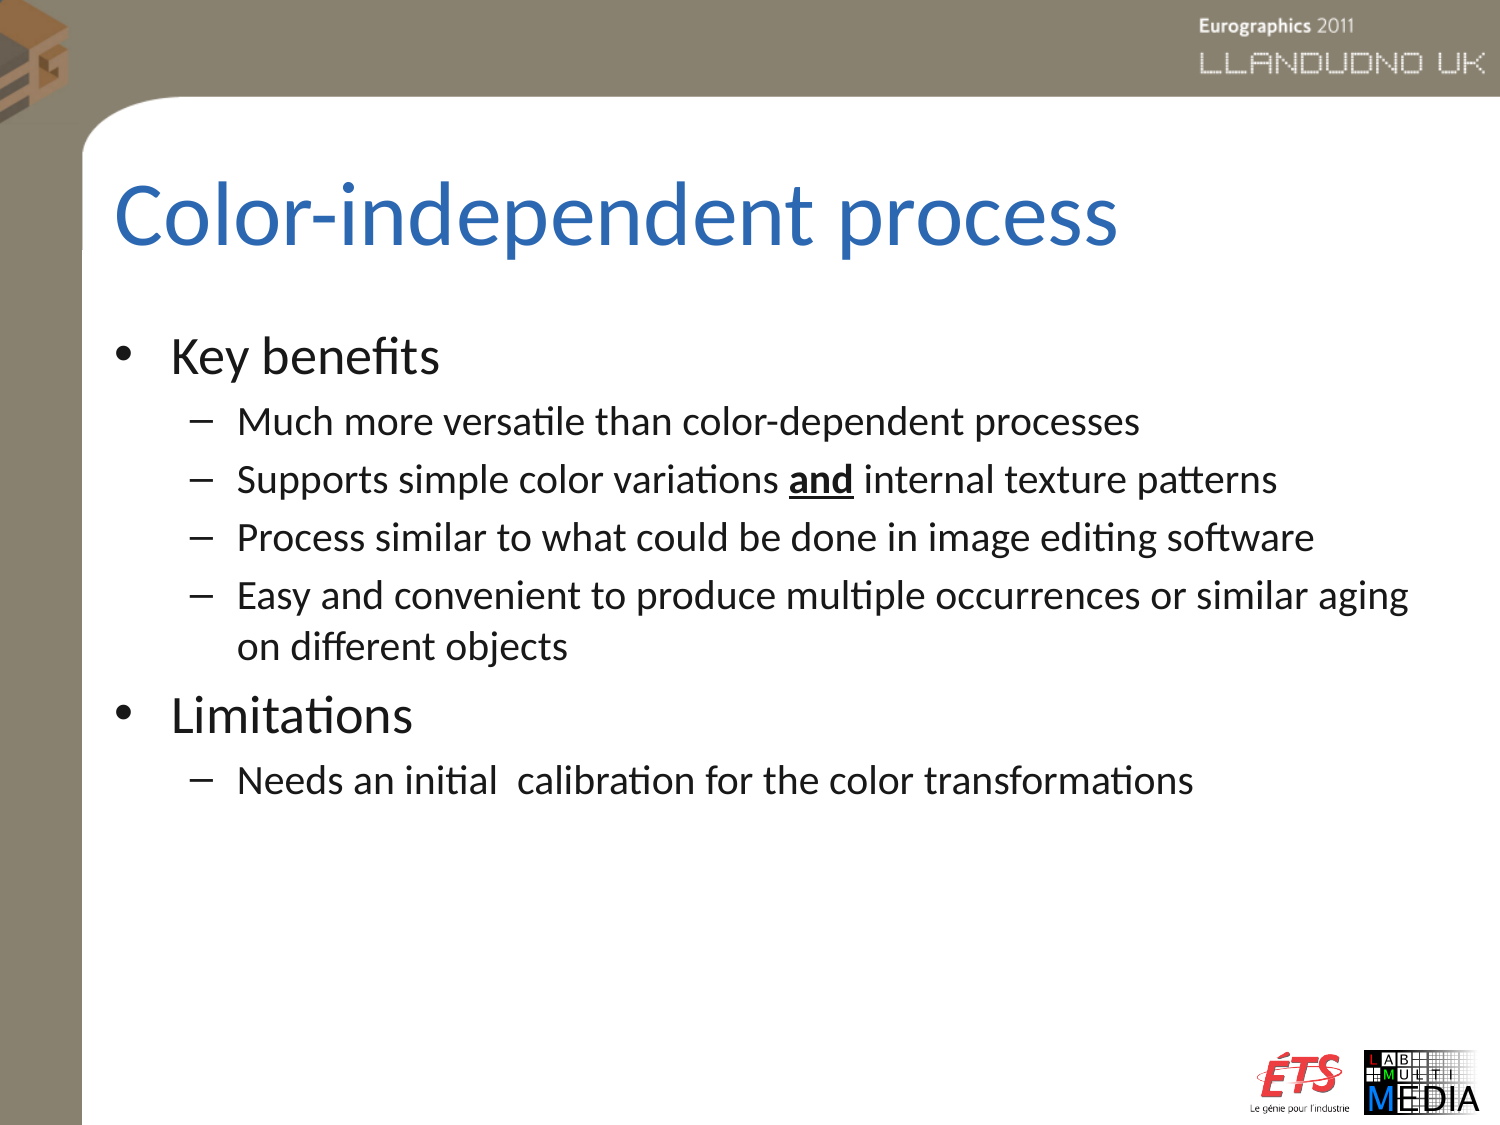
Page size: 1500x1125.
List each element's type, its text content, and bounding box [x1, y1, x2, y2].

picture [0, 0, 1500, 1125]
list Key benefits Much more versatile than color-dependent processes Supports simple color variations and internal texture patterns Process similar to what could be done in image editing software Easy and convenient to produce multiple occurrences or similar aging on different objects Limitations Needs an initial calibration for the color transformations [99, 312, 1463, 1005]
title Color-independent process [99, 129, 1463, 288]
